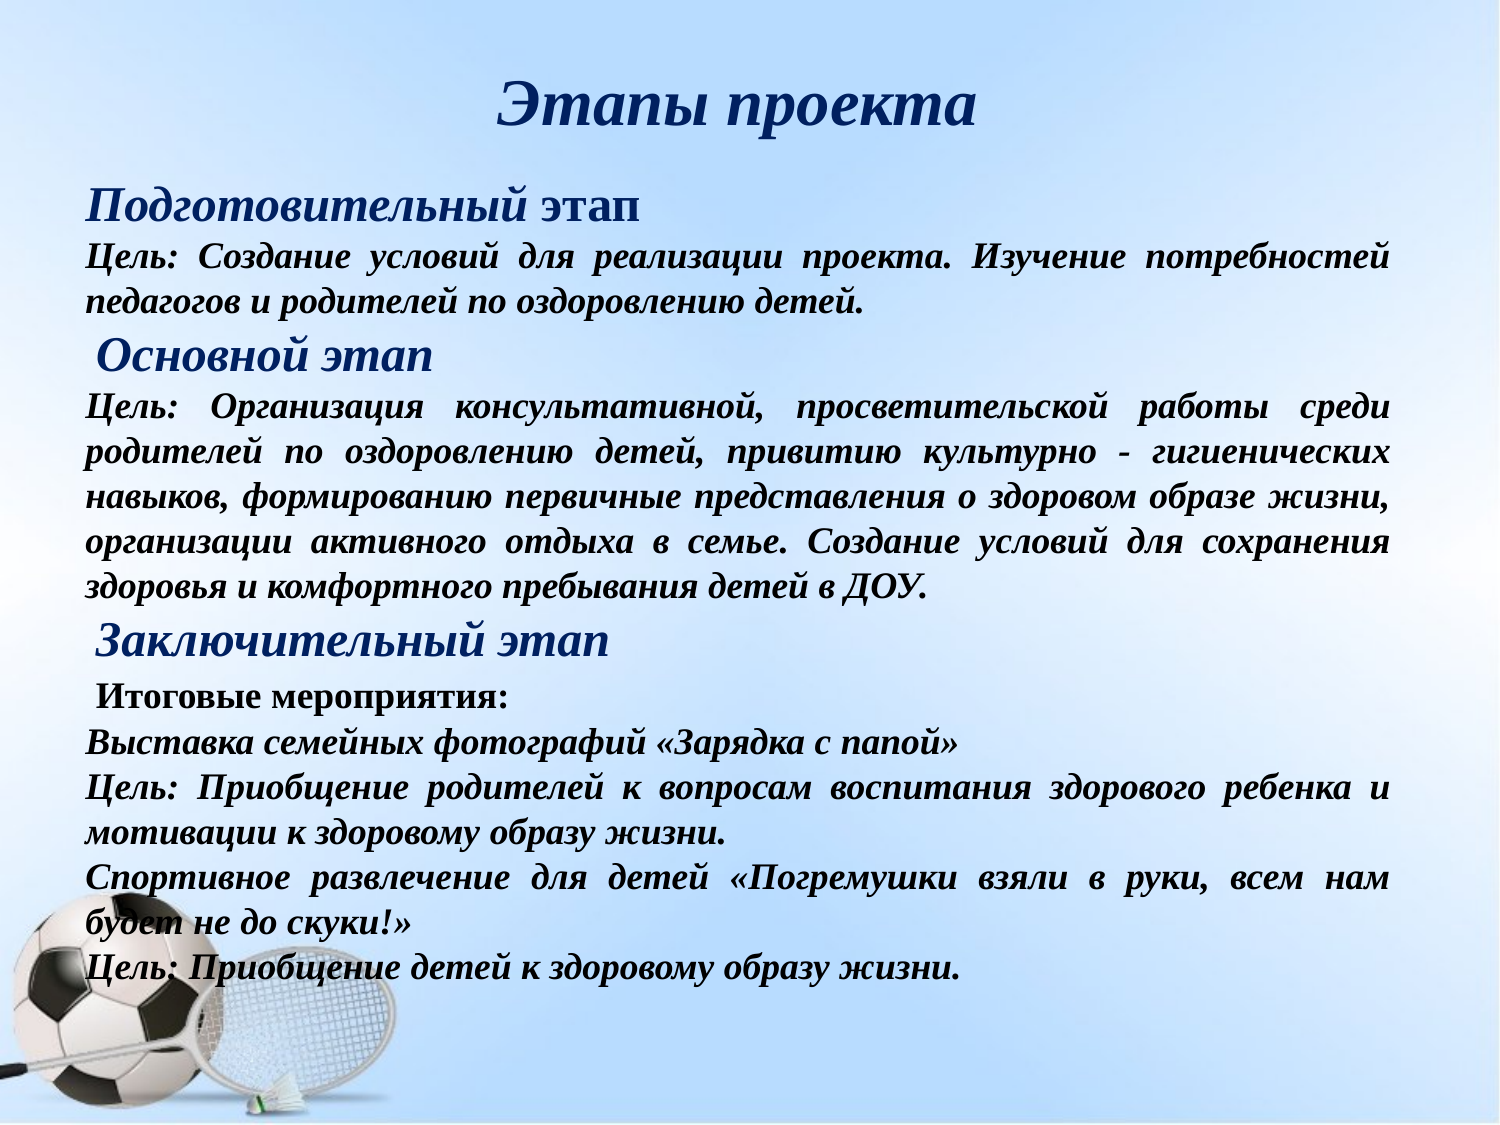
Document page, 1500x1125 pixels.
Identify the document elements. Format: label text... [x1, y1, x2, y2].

picture [0, 0, 1500, 1125]
title Этапы проекта [58, 45, 1418, 233]
list Подготовительный этап Цель: Создание условий для реализации проекта. Изучение потребностей педагогов и родителей по оздоровлению детей. Основной этап Цель: Организация консультативной, просветительской работы среди родителей по оздоровлению детей, привитию культурно - гигиенических навыков, формированию первичные представления о здоровом образе жизни, организации активного отдыха в семье. Создание условий для сохранения здоровья и комфортного пребывания детей в ДОУ. Заключительный этап Итоговые мероприятия: Выставка семейных фотографий «Зарядка с папой» Цель: Приобщение родителей к вопросам воспитания здорового ребенка и мотивации к здоровому образу жизни. Спортивное развлечение для детей «Погремушки взяли в руки, всем нам будет не до скуки!» Цель: Приобщение детей к здоровому образу жизни. [70, 164, 1407, 982]
